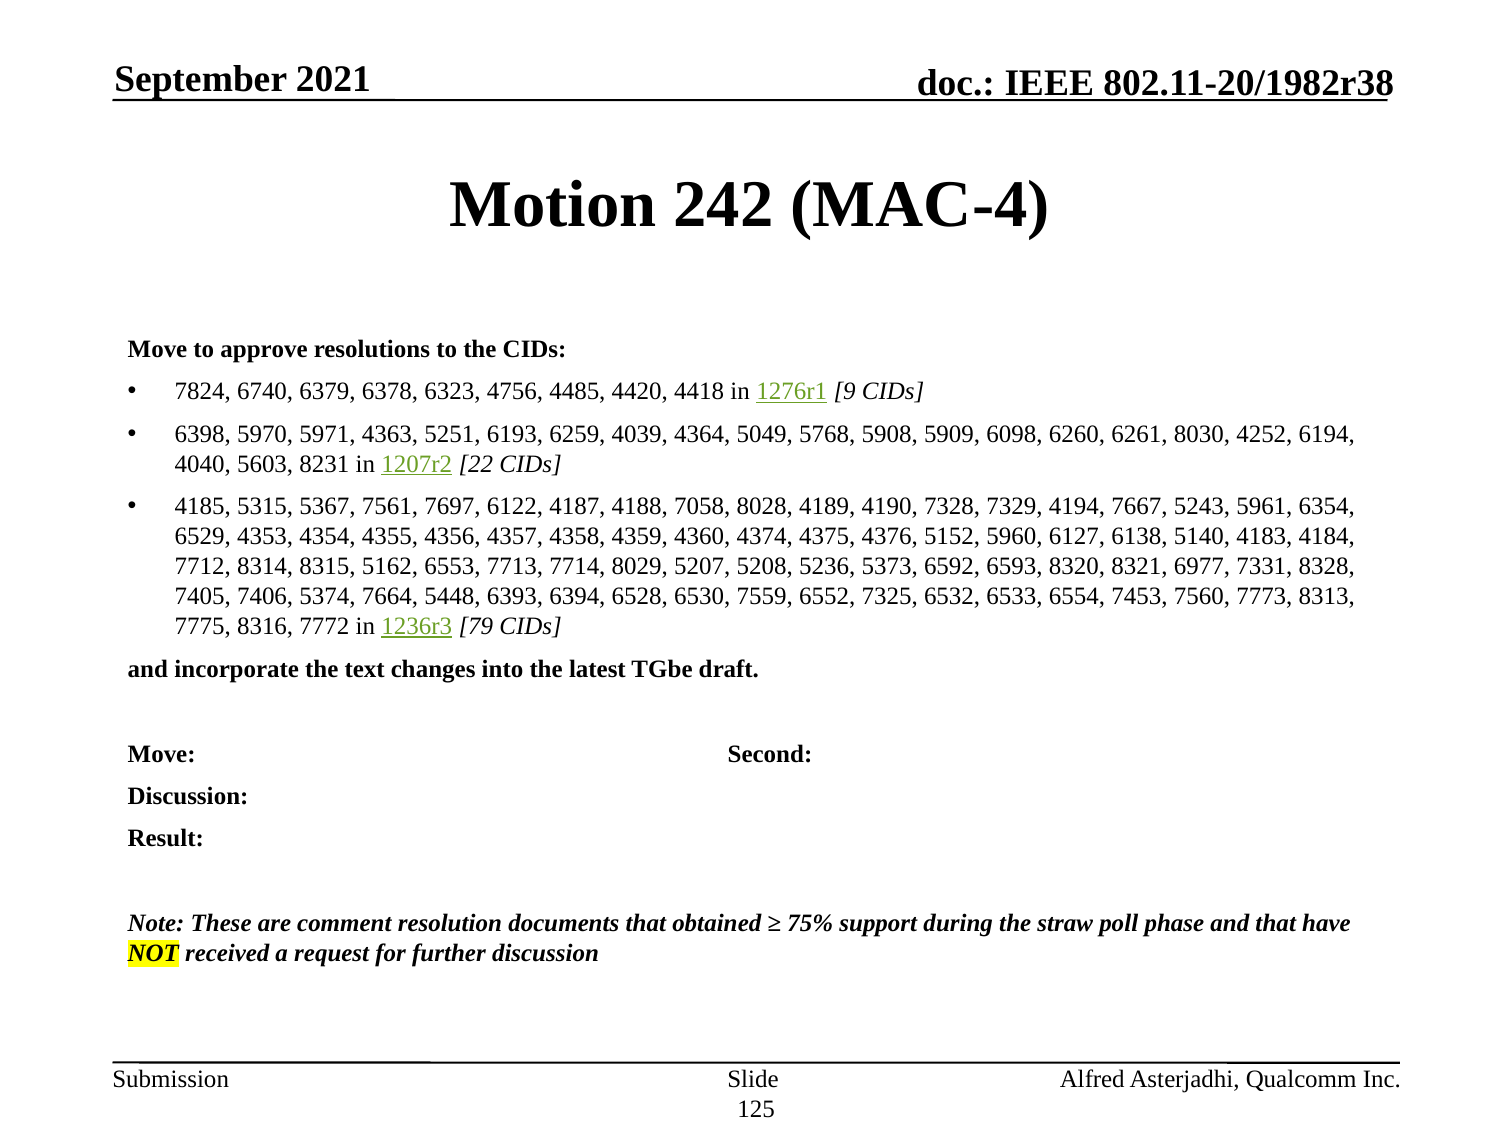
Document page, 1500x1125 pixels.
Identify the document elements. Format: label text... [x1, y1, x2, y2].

list Move to approve resolutions to the CIDs: 7824, 6740, 6379, 6378, 6323, 4756, 4485, 4420, 4418 in 1276r1 [9 CIDs] 6398, 5970, 5971, 4363, 5251, 6193, 6259, 4039, 4364, 5049, 5768, 5908, 5909, 6098, 6260, 6261, 8030, 4252, 6194, 4040, 5603, 8231 in 1207r2 [22 CIDs] 4185, 5315, 5367, 7561, 7697, 6122, 4187, 4188, 7058, 8028, 4189, 4190, 7328, 7329, 4194, 7667, 5243, 5961, 6354, 6529, 4353, 4354, 4355, 4356, 4357, 4358, 4359, 4360, 4374, 4375, 4376, 5152, 5960, 6127, 6138, 5140, 4183, 4184, 7712, 8314, 8315, 5162, 6553, 7713, 7714, 8029, 5207, 5208, 5236, 5373, 6592, 6593, 8320, 8321, 6977, 7331, 8328, 7405, 7406, 5374, 7664, 5448, 6393, 6394, 6528, 6530, 7559, 6552, 7325, 6532, 6533, 6554, 7453, 7560, 7773, 8313, 7775, 8316, 7772 in 1236r3 [79 CIDs] and incorporate the text changes into the latest TGbe draft. Move: Second: Discussion: Result: Note: These are comment resolution documents that obtained ≥ 75% support during the straw poll phase and that have NOT received a request for further discussion [112, 324, 1388, 1063]
slide_number Slide 125 [712, 1061, 800, 1123]
title Motion 242 (MAC-4) [112, 112, 1388, 288]
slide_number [114, 54, 423, 100]
footer Alfred Asterjadhi, Qualcomm Inc. [878, 1061, 1402, 1093]
